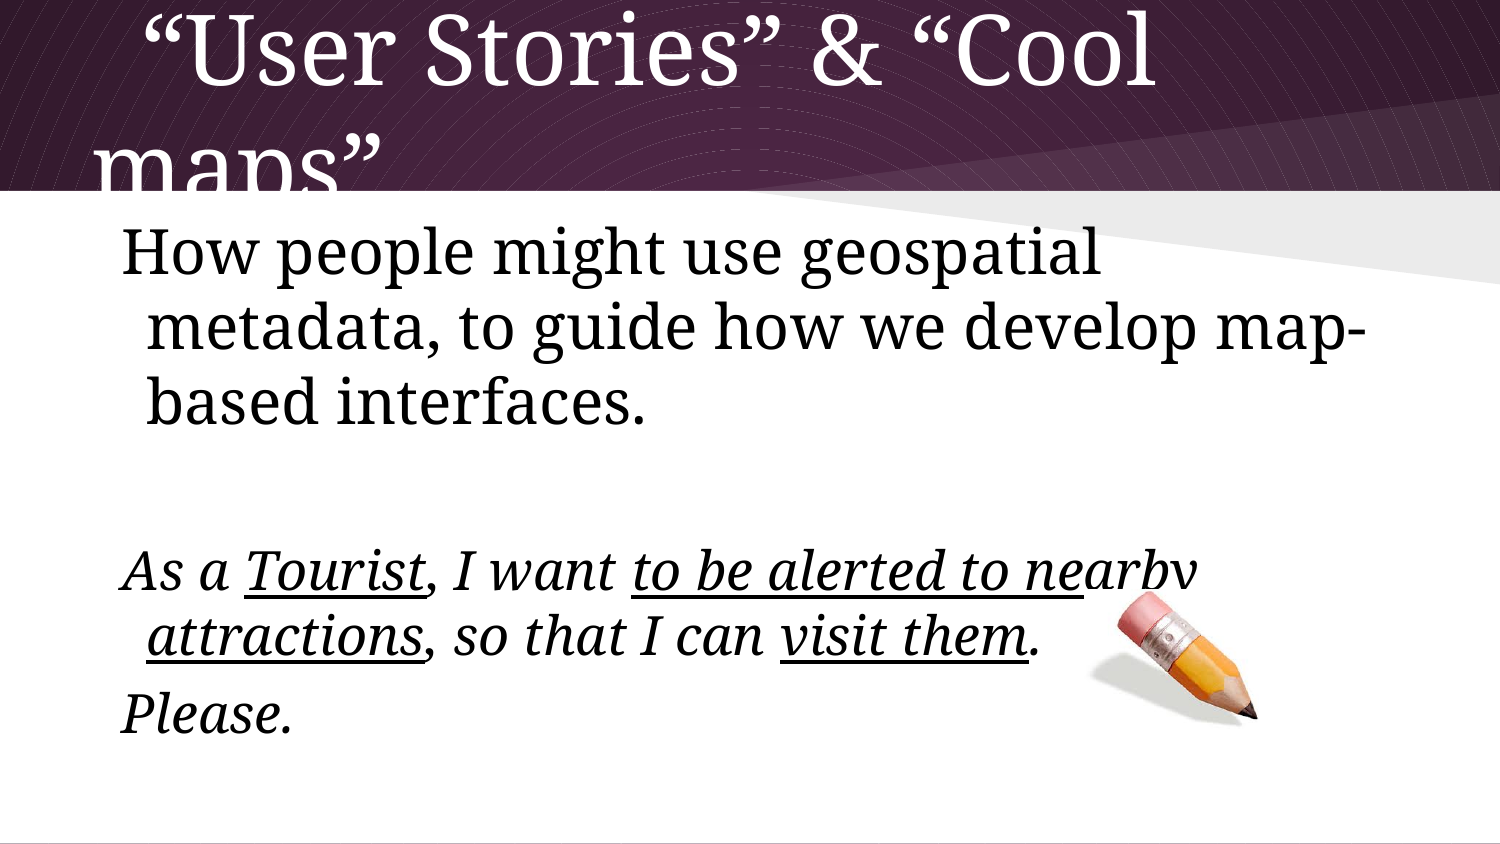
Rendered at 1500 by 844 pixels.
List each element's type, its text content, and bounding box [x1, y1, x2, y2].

title “User Stories” & “Cool maps” [75, 33, 1425, 175]
picture [1083, 588, 1259, 730]
list How people might use geospatial metadata, to guide how we develop map-based interfaces. As a Tourist, I want to be alerted to nearby attractions, so that I can visit them. Please. [75, 196, 1425, 808]
